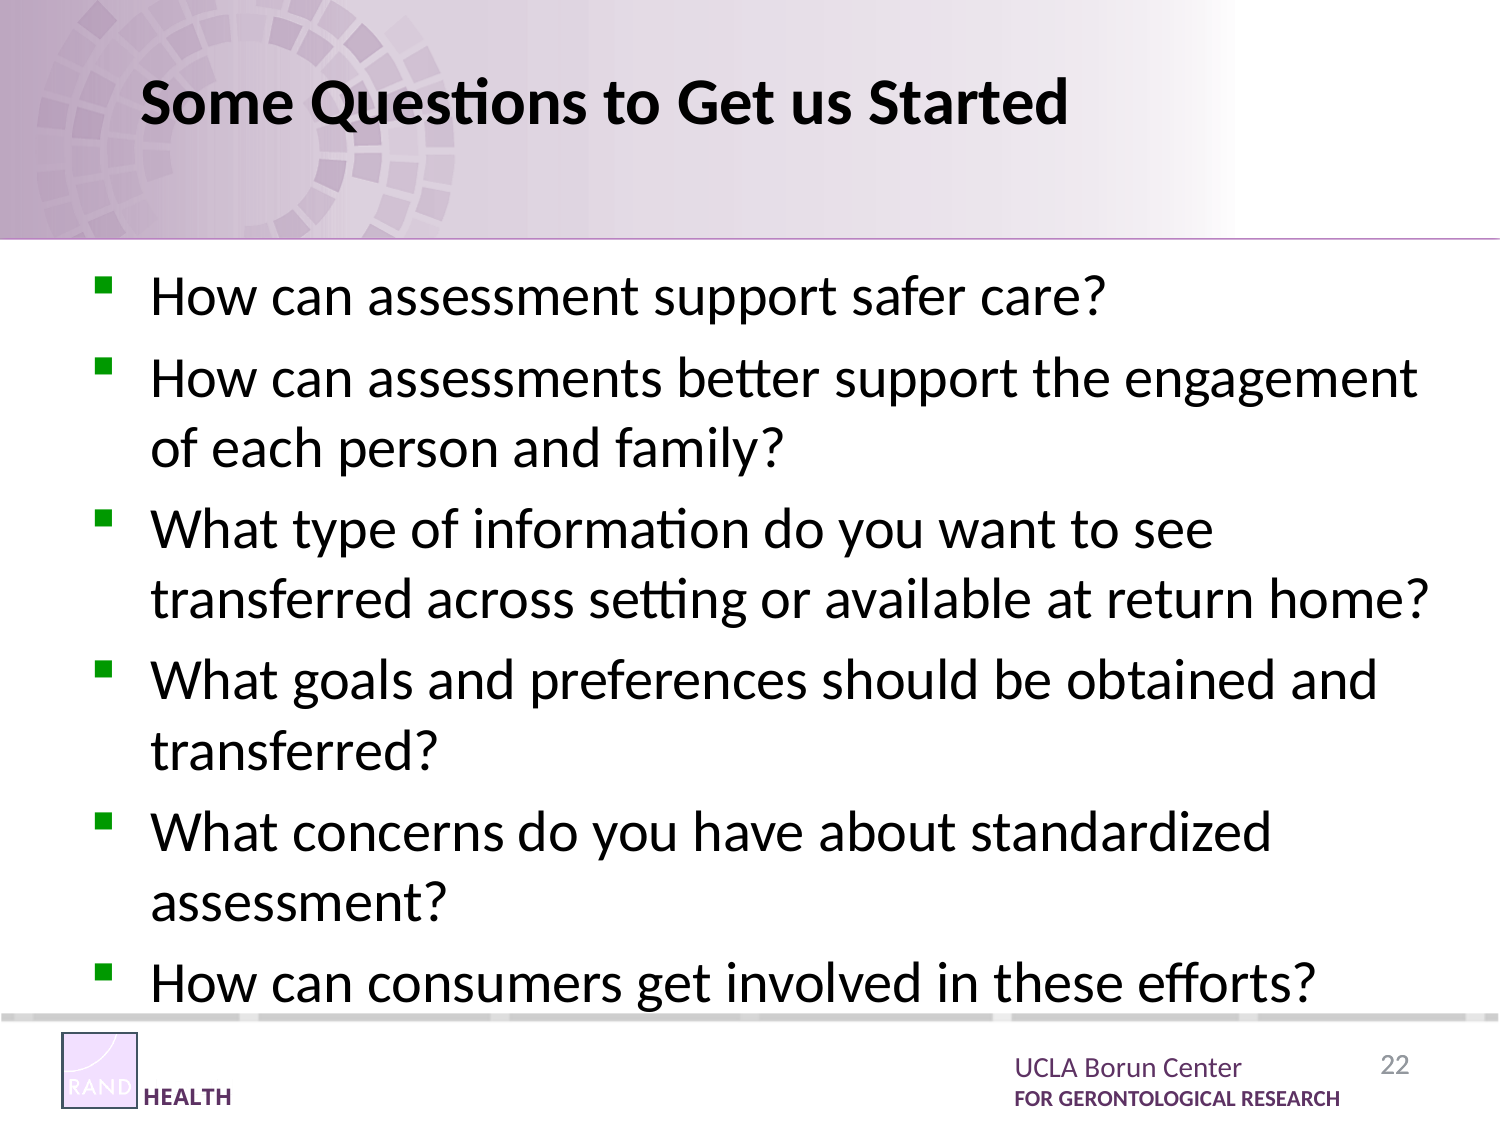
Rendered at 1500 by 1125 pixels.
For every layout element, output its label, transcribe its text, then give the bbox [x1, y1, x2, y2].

title Some Questions to Get us Started [125, 50, 1425, 238]
list How can assessment support safer care? How can assessments better support the engagement of each person and family? What type of information do you want to see transferred across setting or available at return home? What goals and preferences should be obtained and transferred? What concerns do you have about standardized assessment? How can consumers get involved in these efforts? [75, 249, 1463, 1038]
slide_number 22 [1200, 1037, 1425, 1098]
